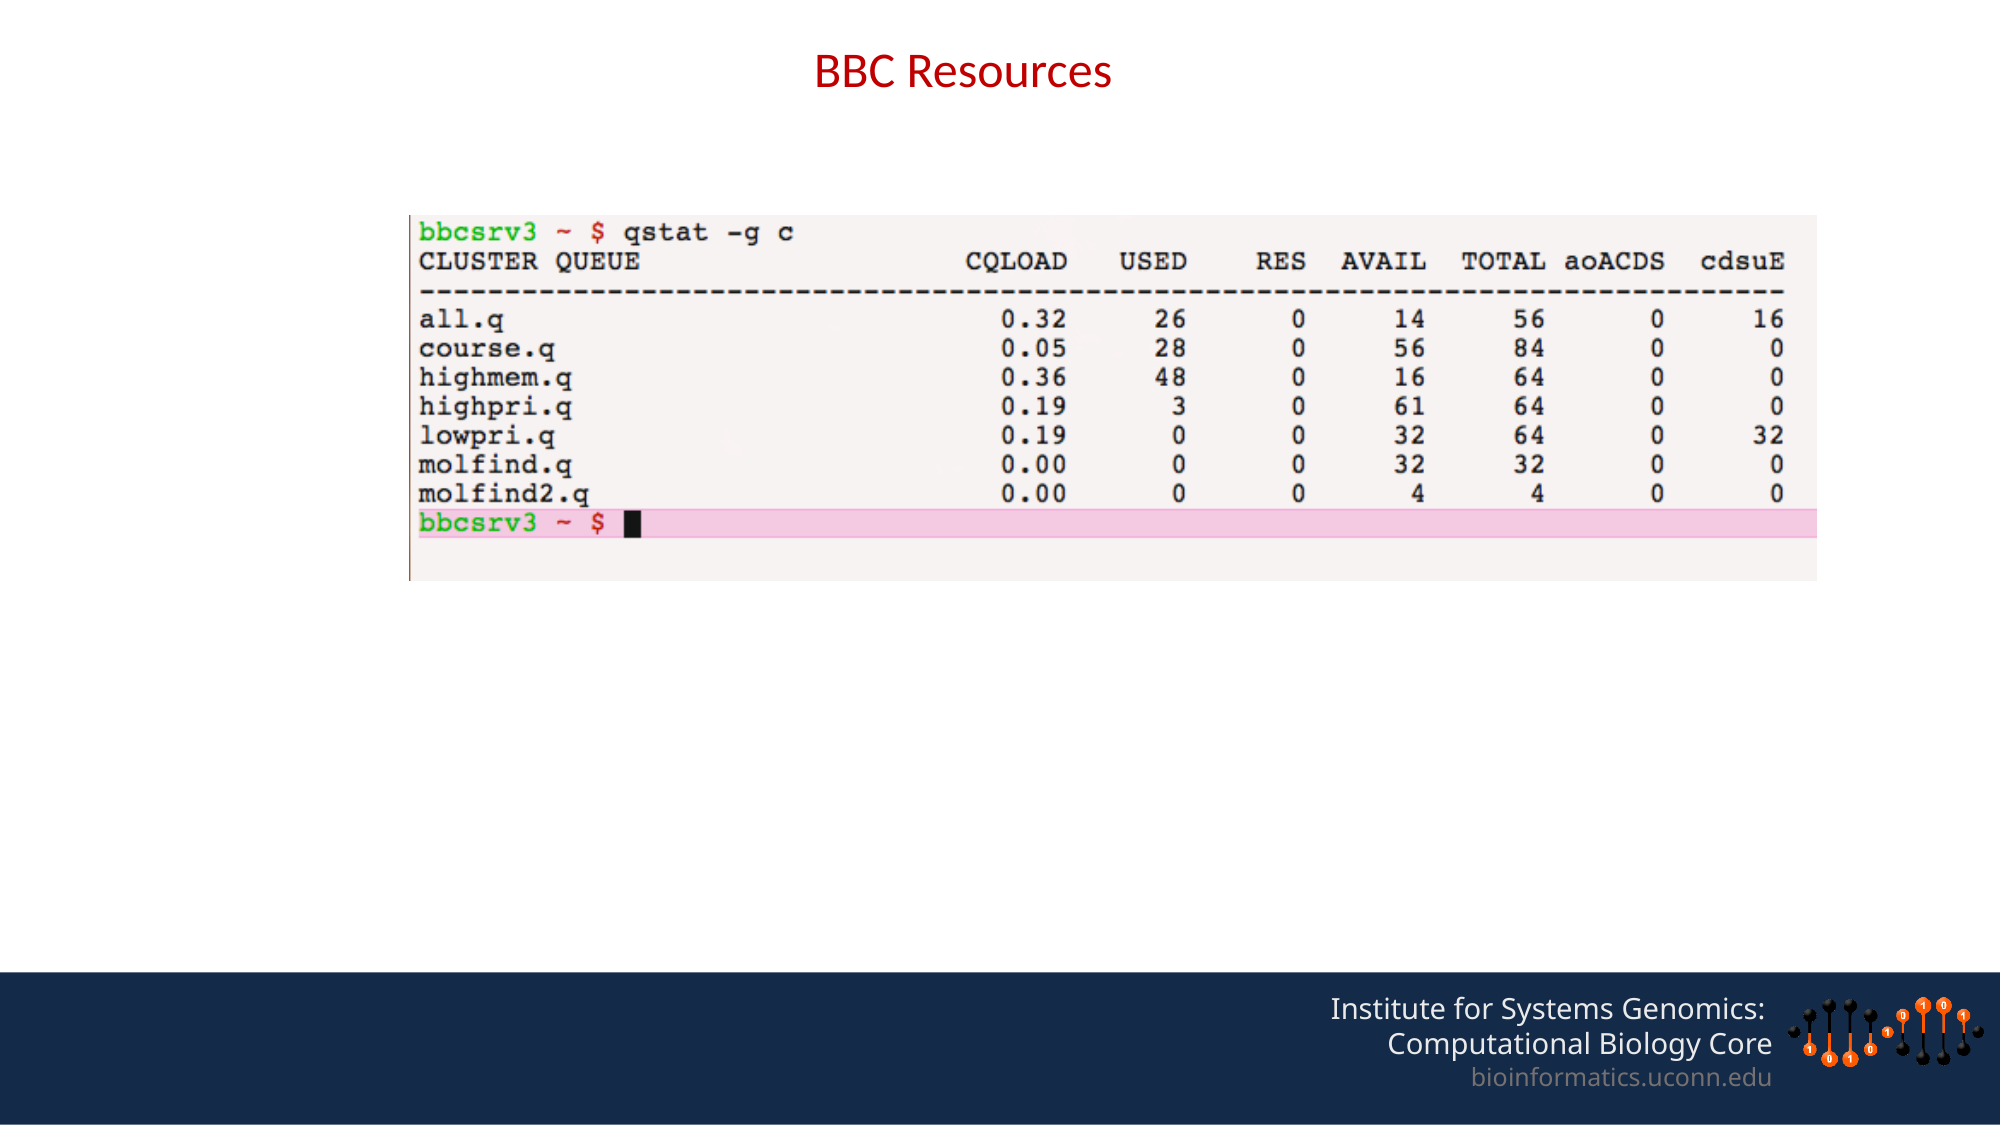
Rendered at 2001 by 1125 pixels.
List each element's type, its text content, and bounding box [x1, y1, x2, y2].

picture [1787, 997, 1984, 1067]
text_box bioinformatics.uconn.edu [1130, 1053, 1788, 1099]
text_box Institute for Systems Genomics: Computational Biology Core [1130, 983, 1788, 1053]
text_box BBC Resources [799, 29, 1128, 105]
text_box [0, 971, 2000, 1125]
picture [409, 215, 1817, 581]
